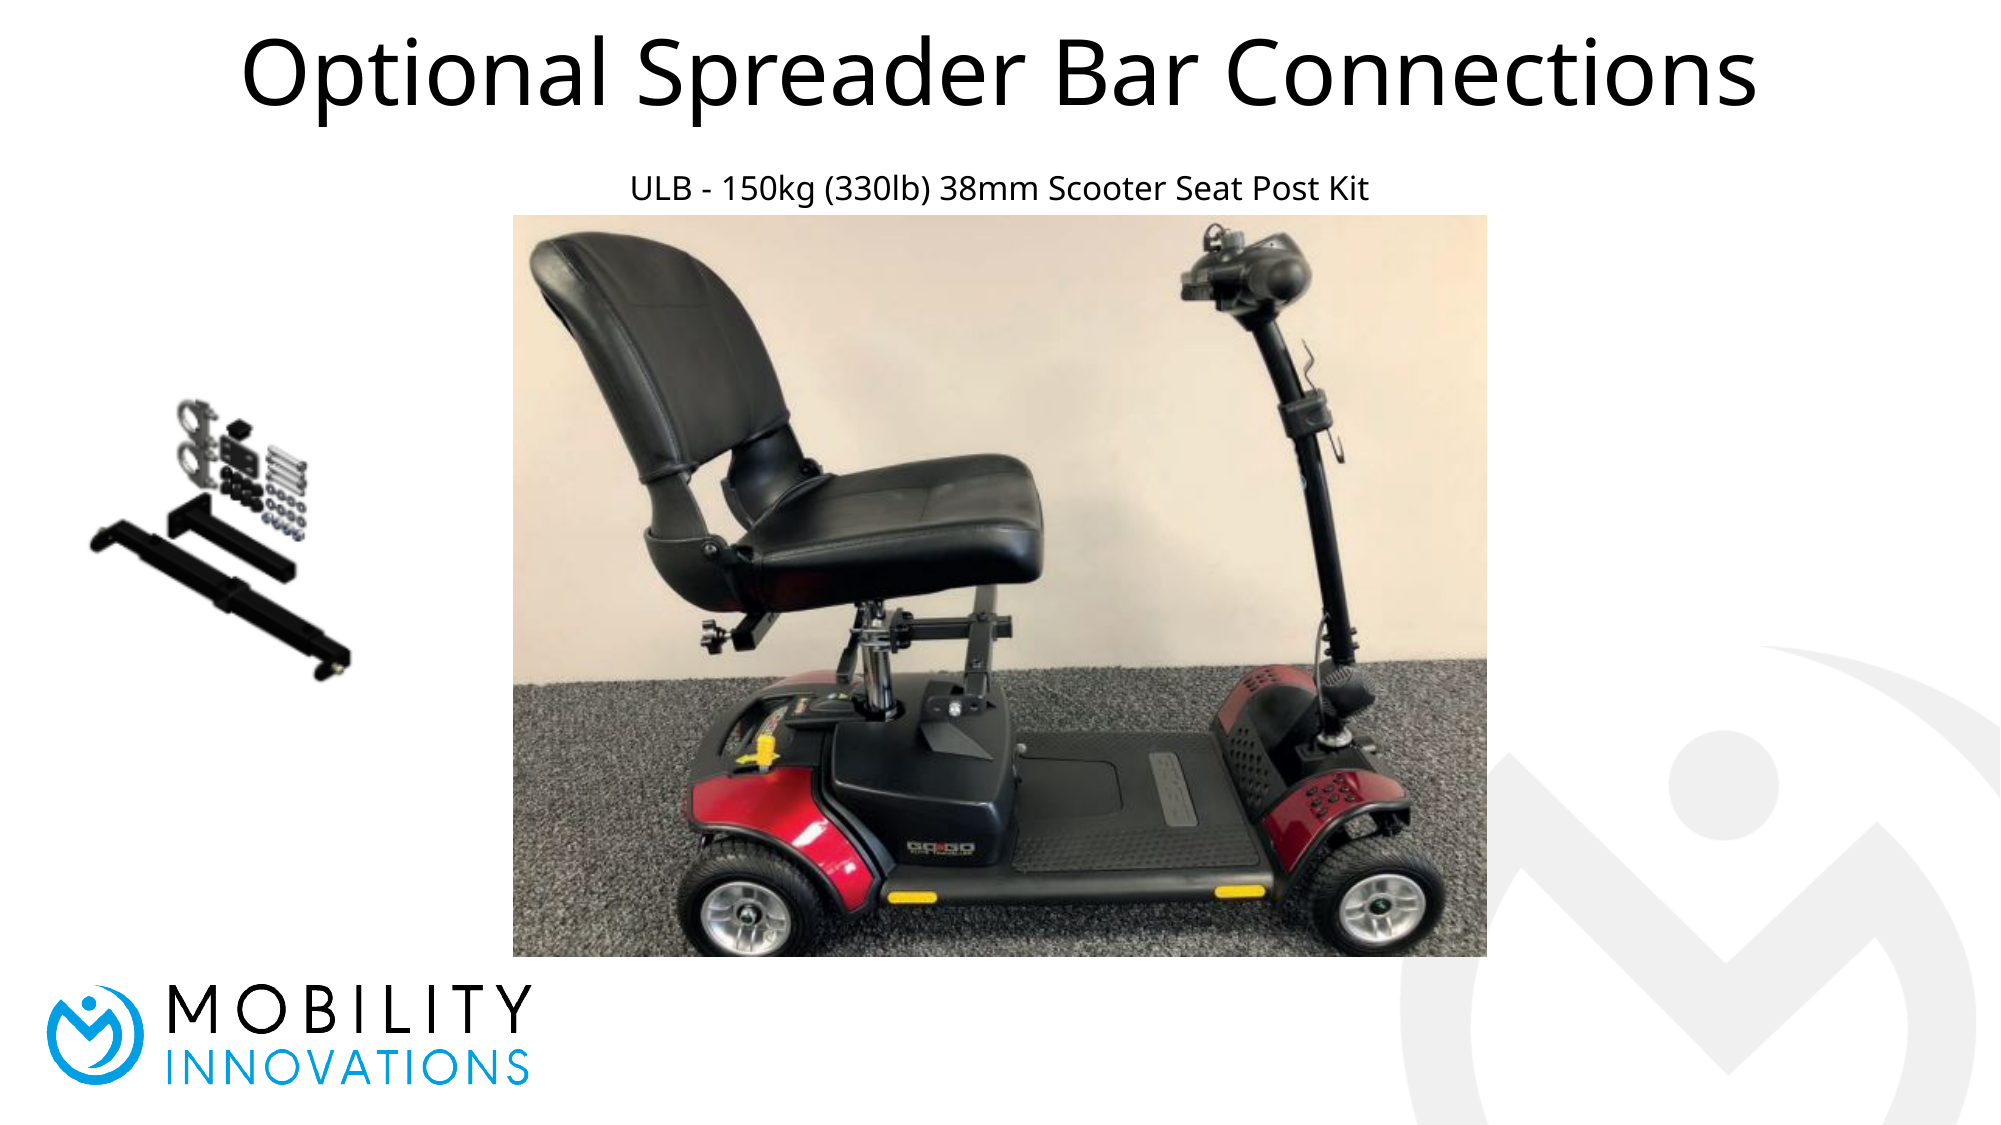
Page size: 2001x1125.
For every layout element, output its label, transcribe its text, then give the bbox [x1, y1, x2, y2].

picture [23, 384, 439, 741]
text_box ULB - 150kg (330lb) 38mm Scooter Seat Post Kit [0, 160, 2000, 215]
picture [512, 215, 1487, 957]
picture [46, 973, 544, 1097]
text_box Optional Spreader Bar Connections [0, 0, 2000, 134]
